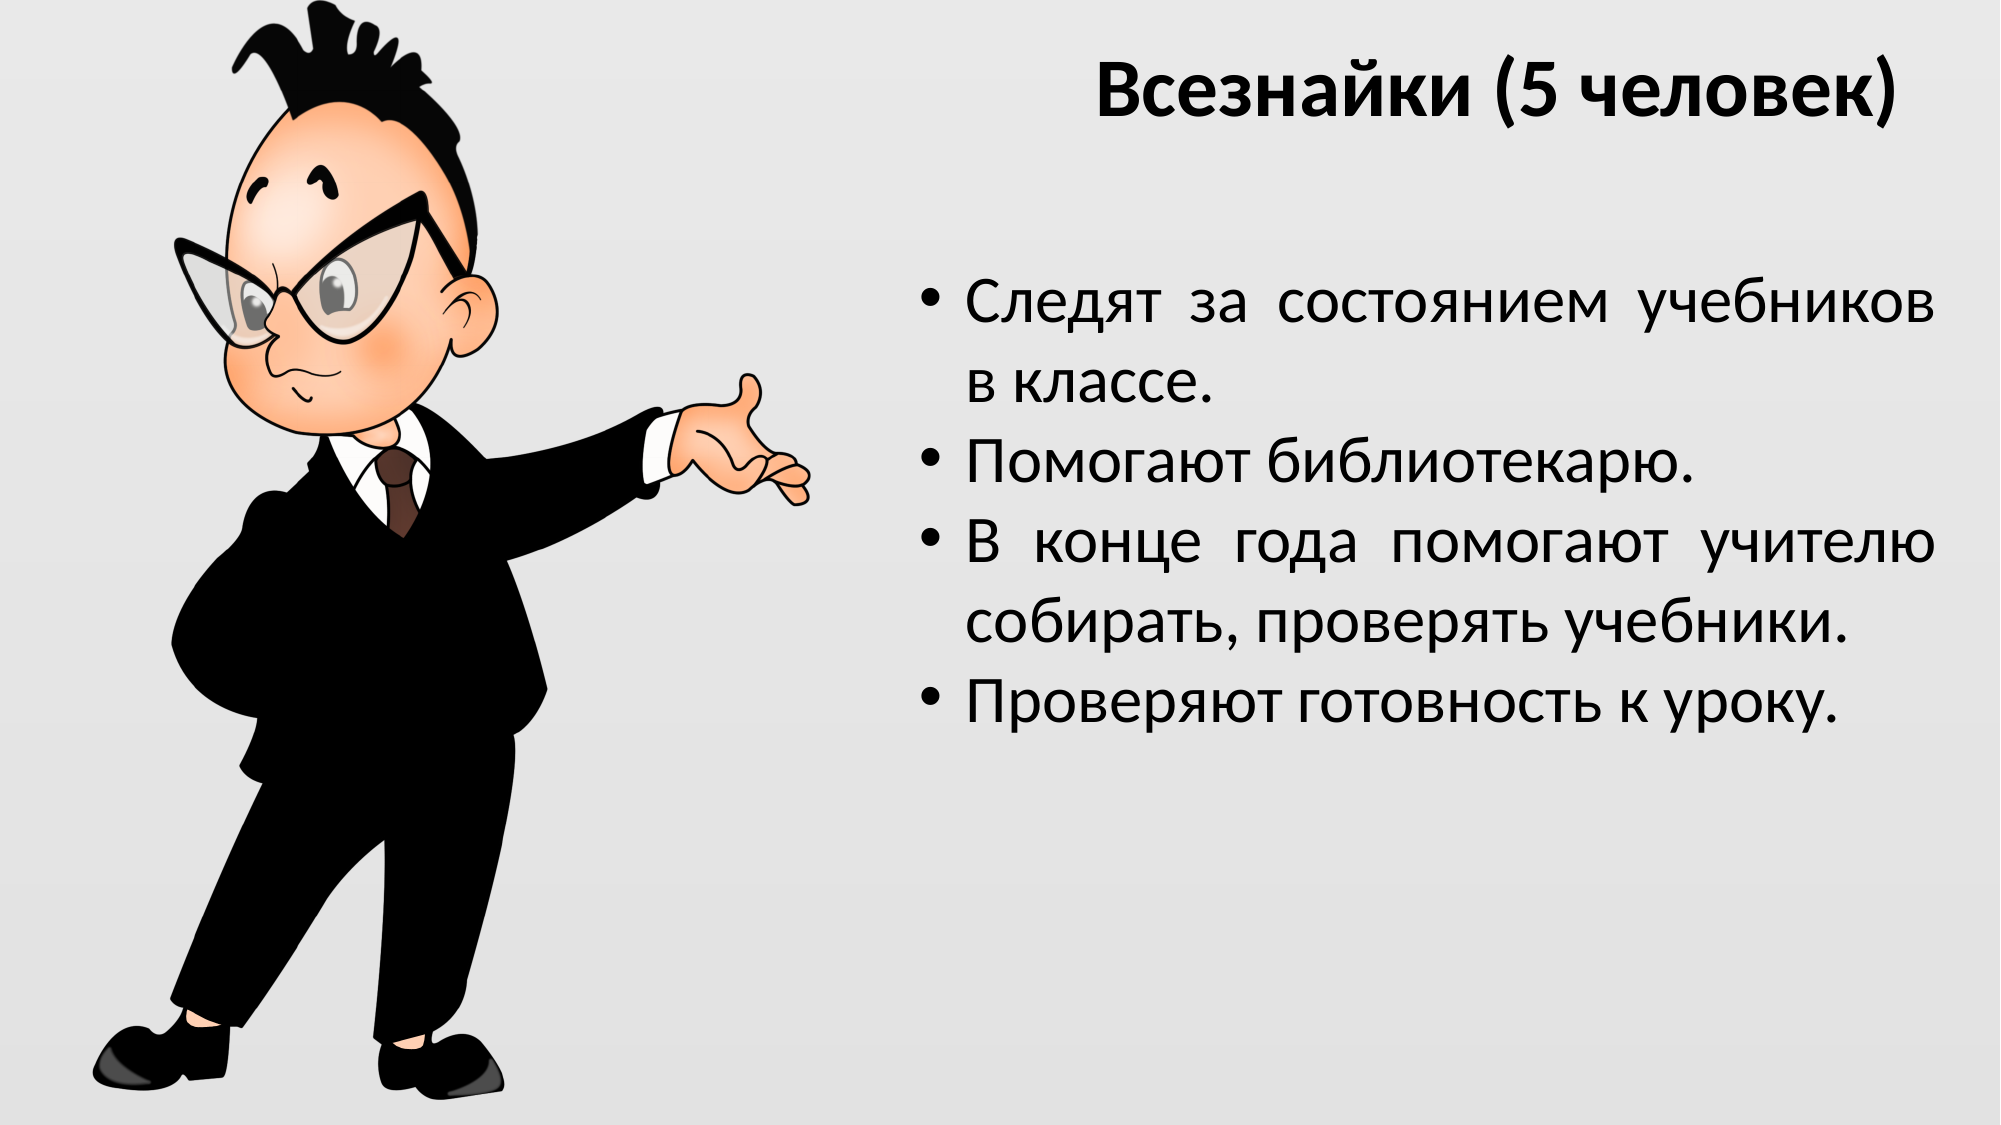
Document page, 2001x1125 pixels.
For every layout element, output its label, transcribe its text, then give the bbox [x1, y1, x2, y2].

text_box Всезнайки (5 человек) [1080, 25, 1916, 141]
text_box Следят за состоянием учебников в классе. Помогают библиотекарю. В конце года помогают учителю собирать, проверять учебники. Проверяют готовность к уроку. [904, 248, 1953, 789]
picture [92, 0, 811, 1100]
